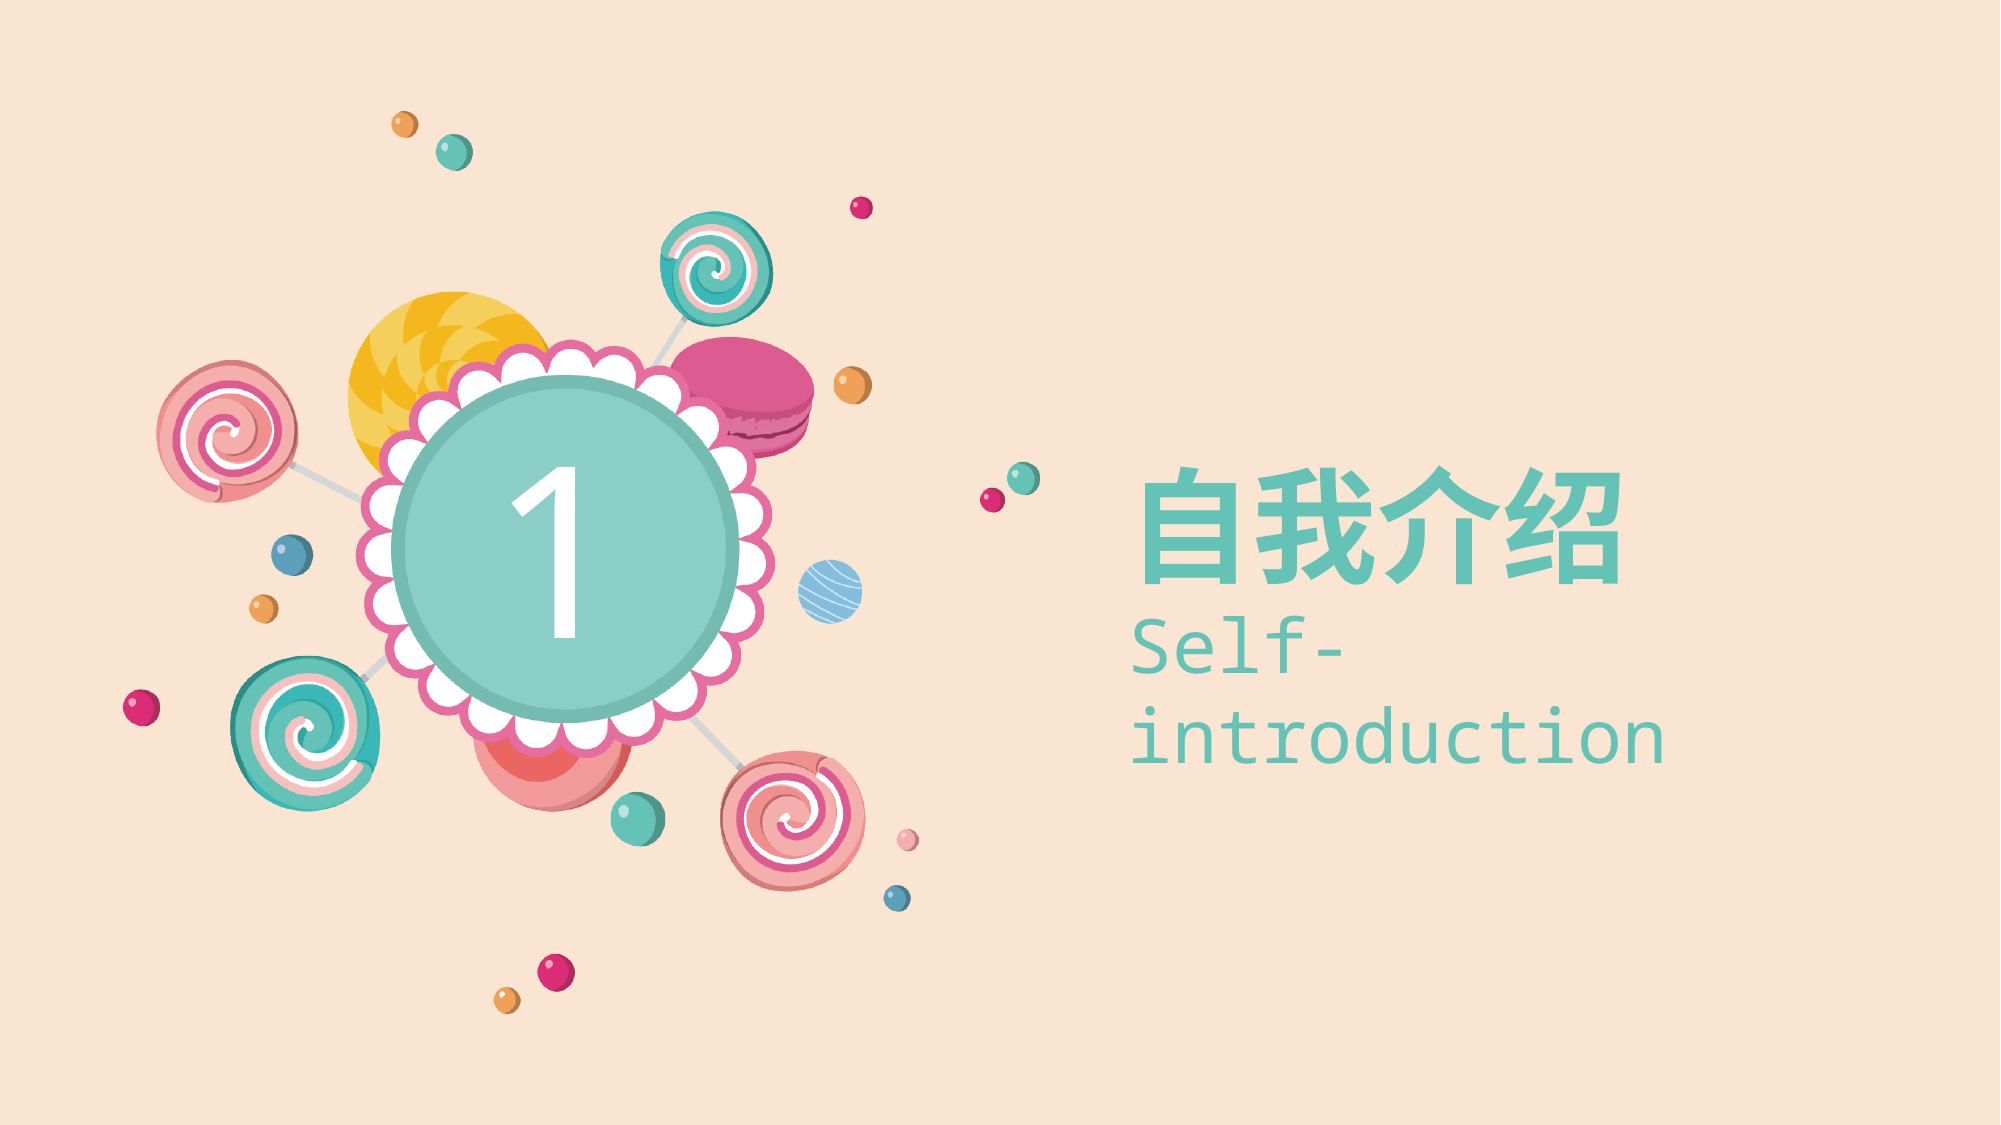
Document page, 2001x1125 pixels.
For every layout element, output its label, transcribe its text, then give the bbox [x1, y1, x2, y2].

text_box 自我介绍 Self-introduction [1113, 441, 1779, 787]
picture [123, 111, 1040, 1014]
